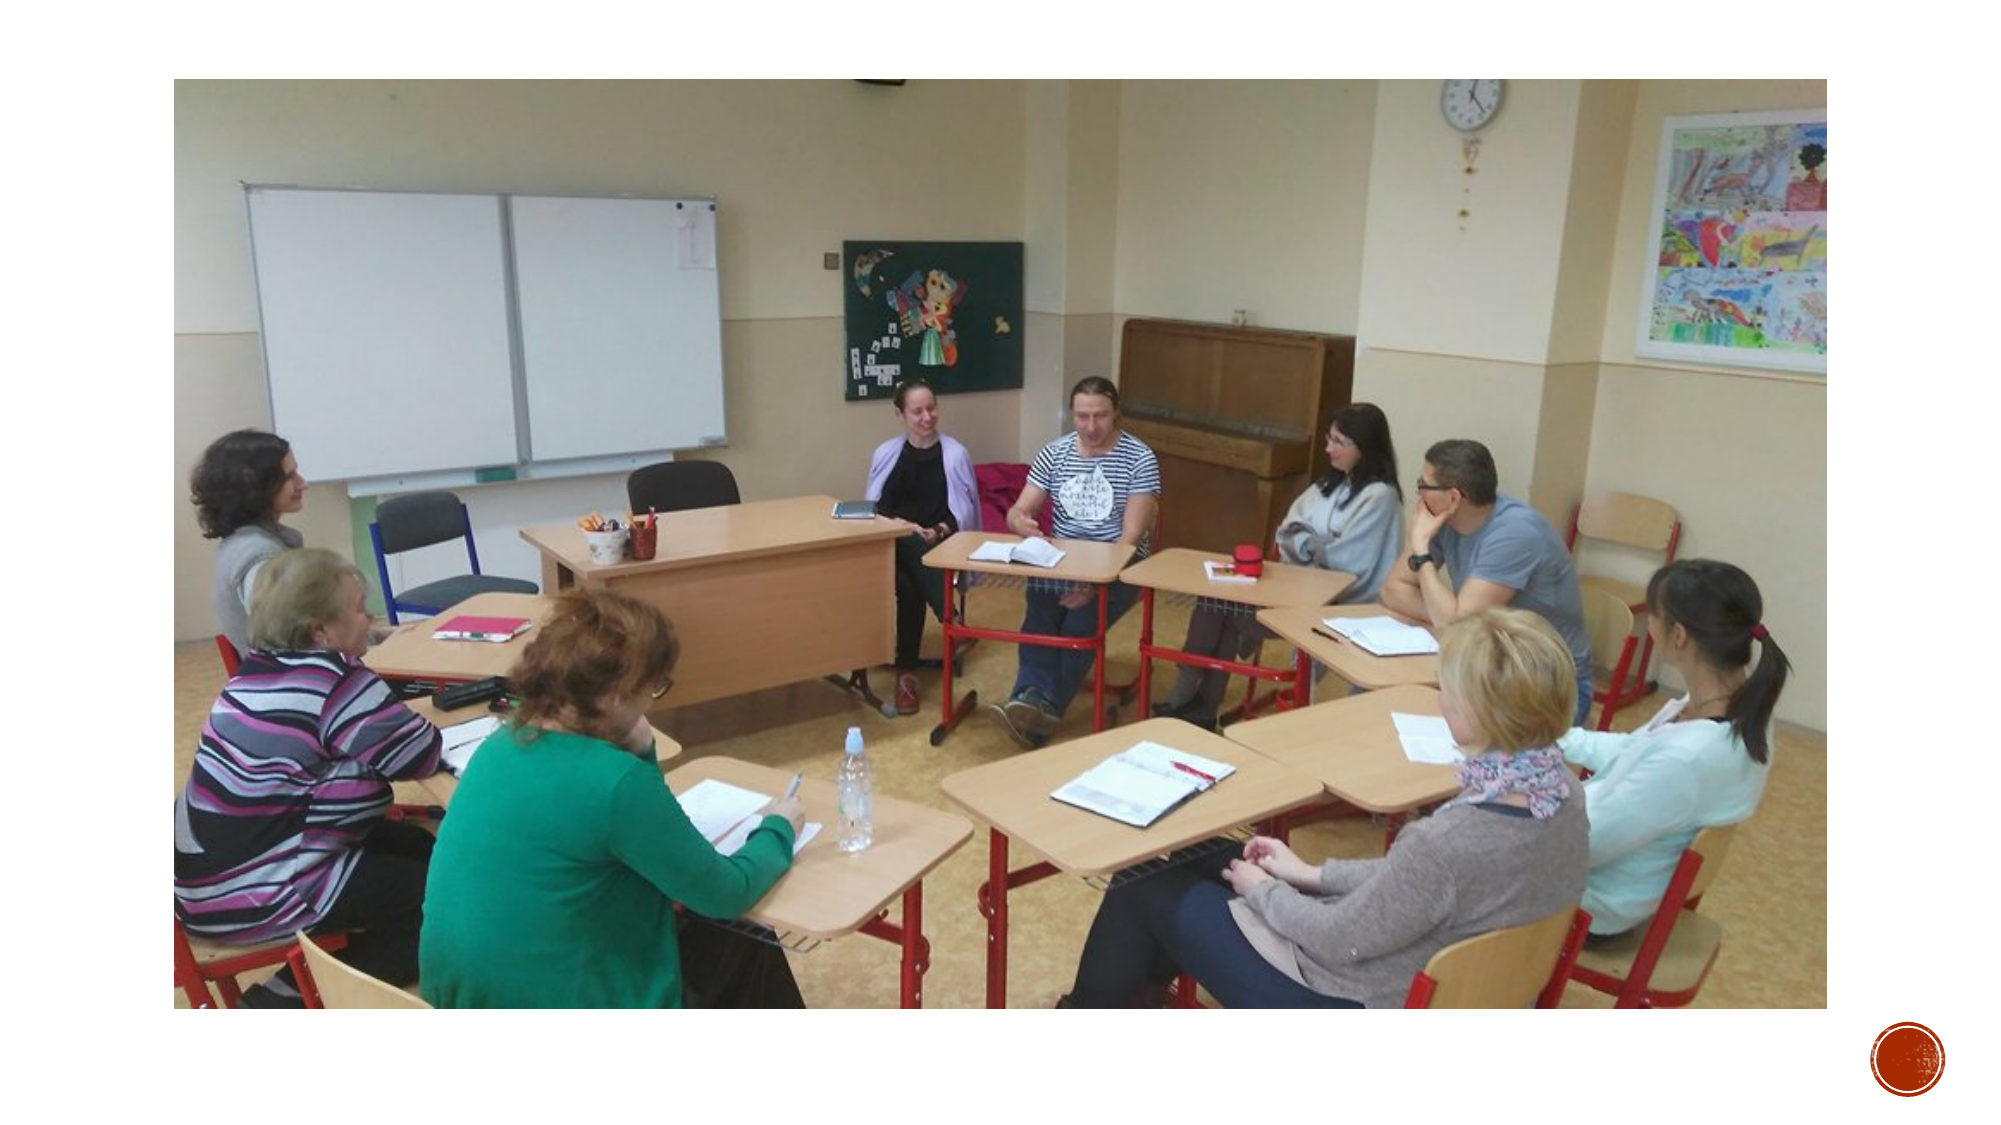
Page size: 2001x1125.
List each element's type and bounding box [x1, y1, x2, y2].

list [178, 83, 1821, 1006]
